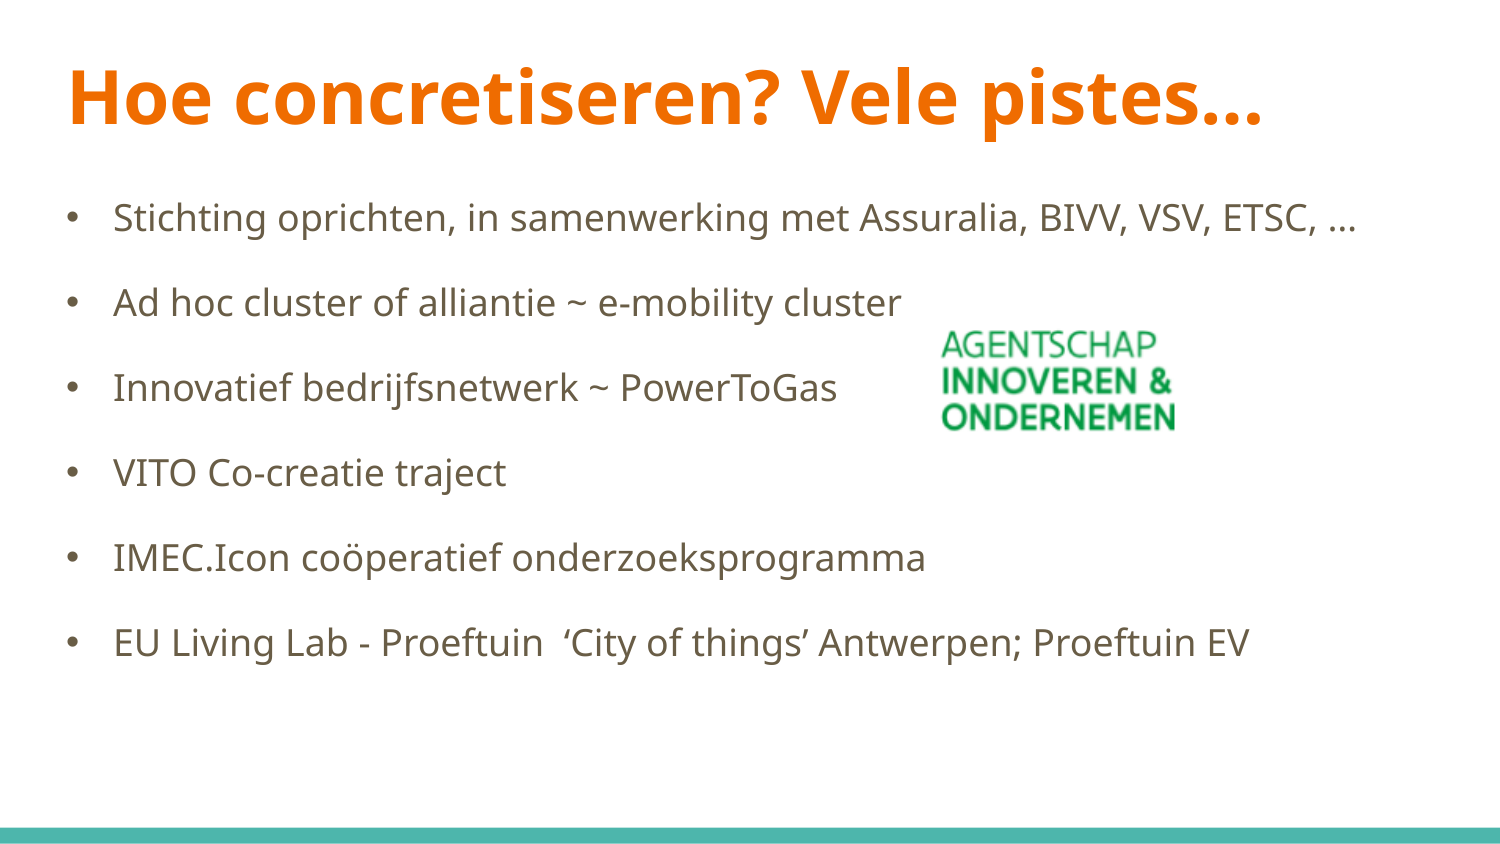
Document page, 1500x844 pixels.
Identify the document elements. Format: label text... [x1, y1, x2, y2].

title Hoe concretiseren? Vele pistes… [51, 34, 1449, 151]
list Stichting oprichten, in samenwerking met Assuralia, BIVV, VSV, ETSC, … Ad hoc cluster of alliantie ~ e-mobility cluster Innovatief bedrijfsnetwerk ~ PowerToGas VITO Co-creatie traject IMEC.Icon coöperatief onderzoeksprogramma EU Living Lab - Proeftuin ‘City of things’ Antwerpen; Proeftuin EV [51, 171, 1449, 747]
picture [924, 296, 1240, 448]
